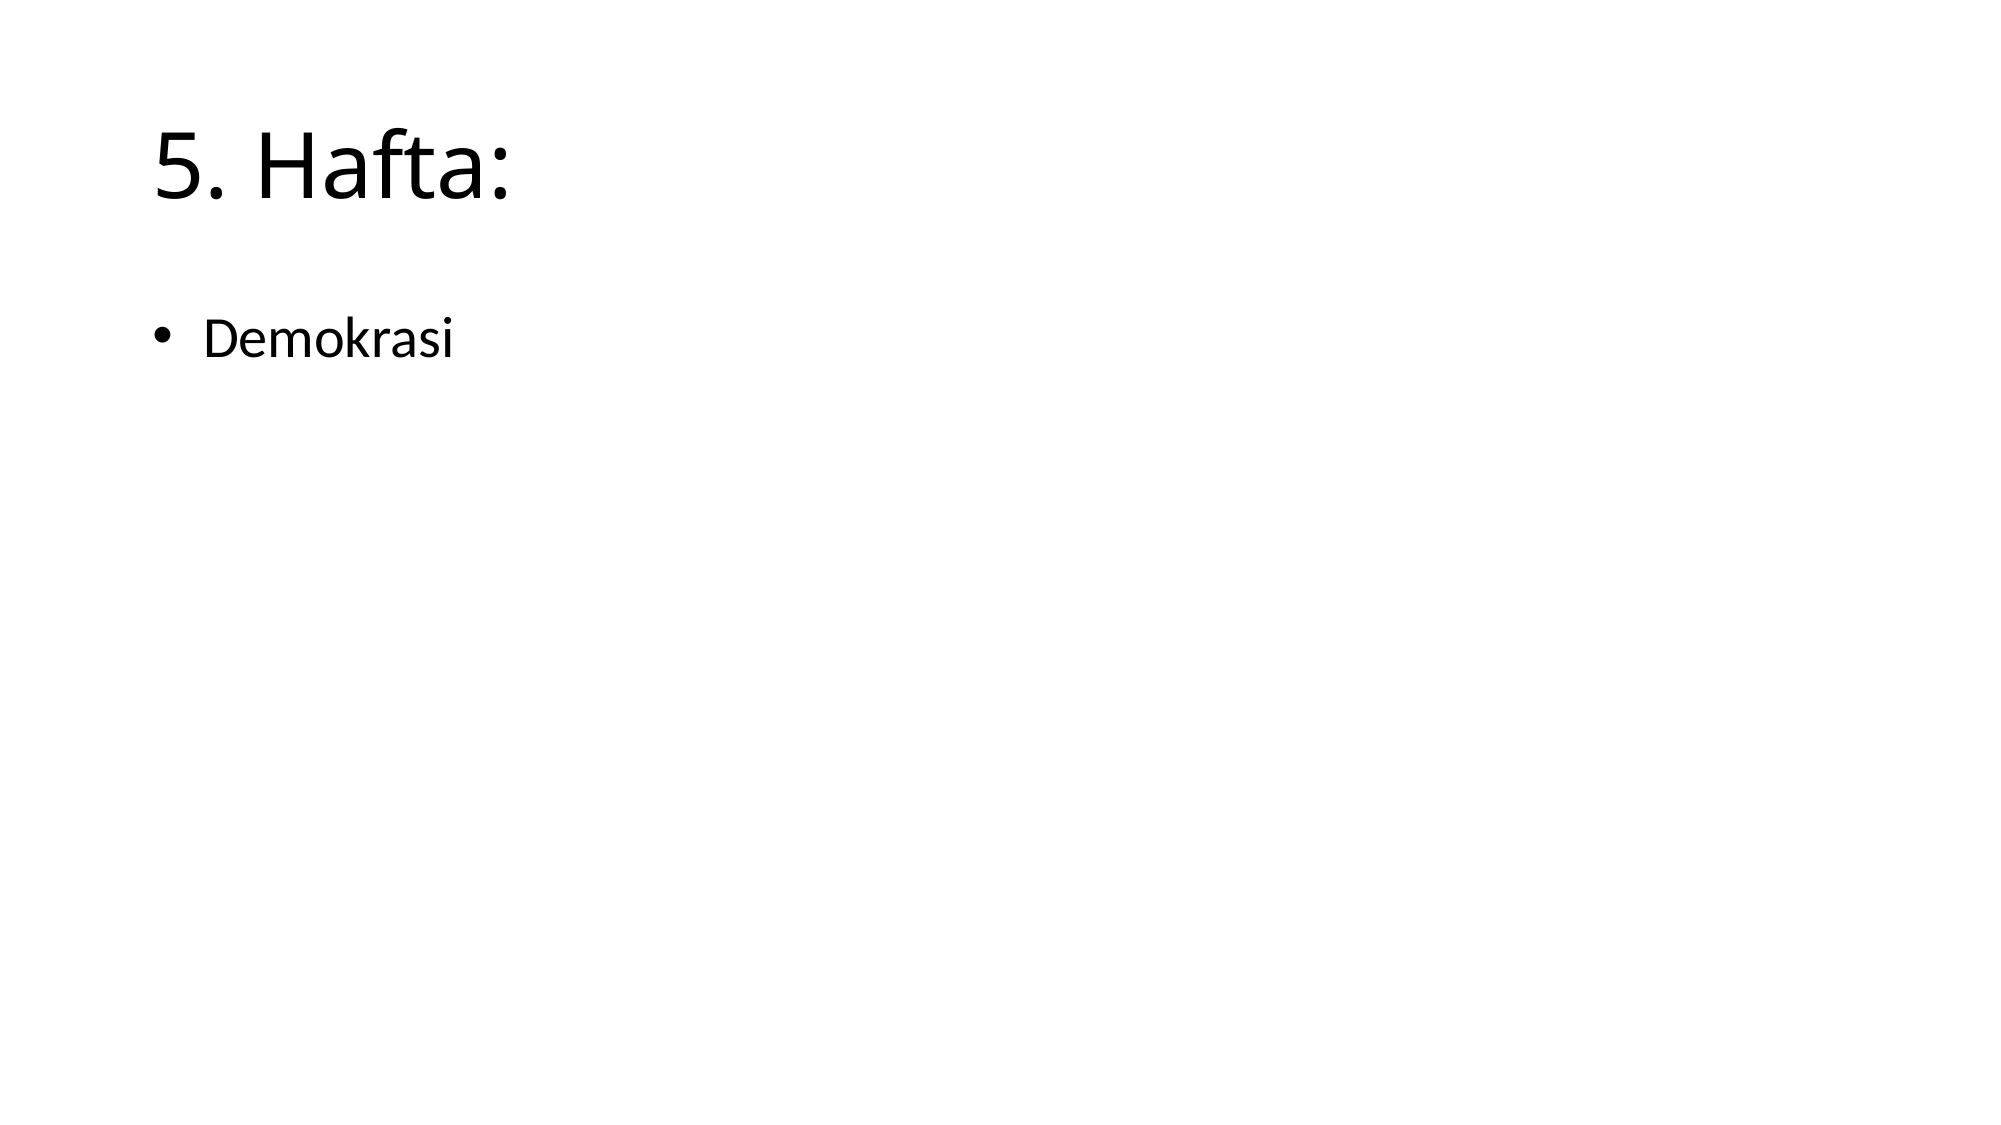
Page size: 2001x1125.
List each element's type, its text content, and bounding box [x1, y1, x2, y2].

list Demokrasi [137, 299, 1863, 1014]
title 5. Hafta: [137, 59, 1863, 278]
